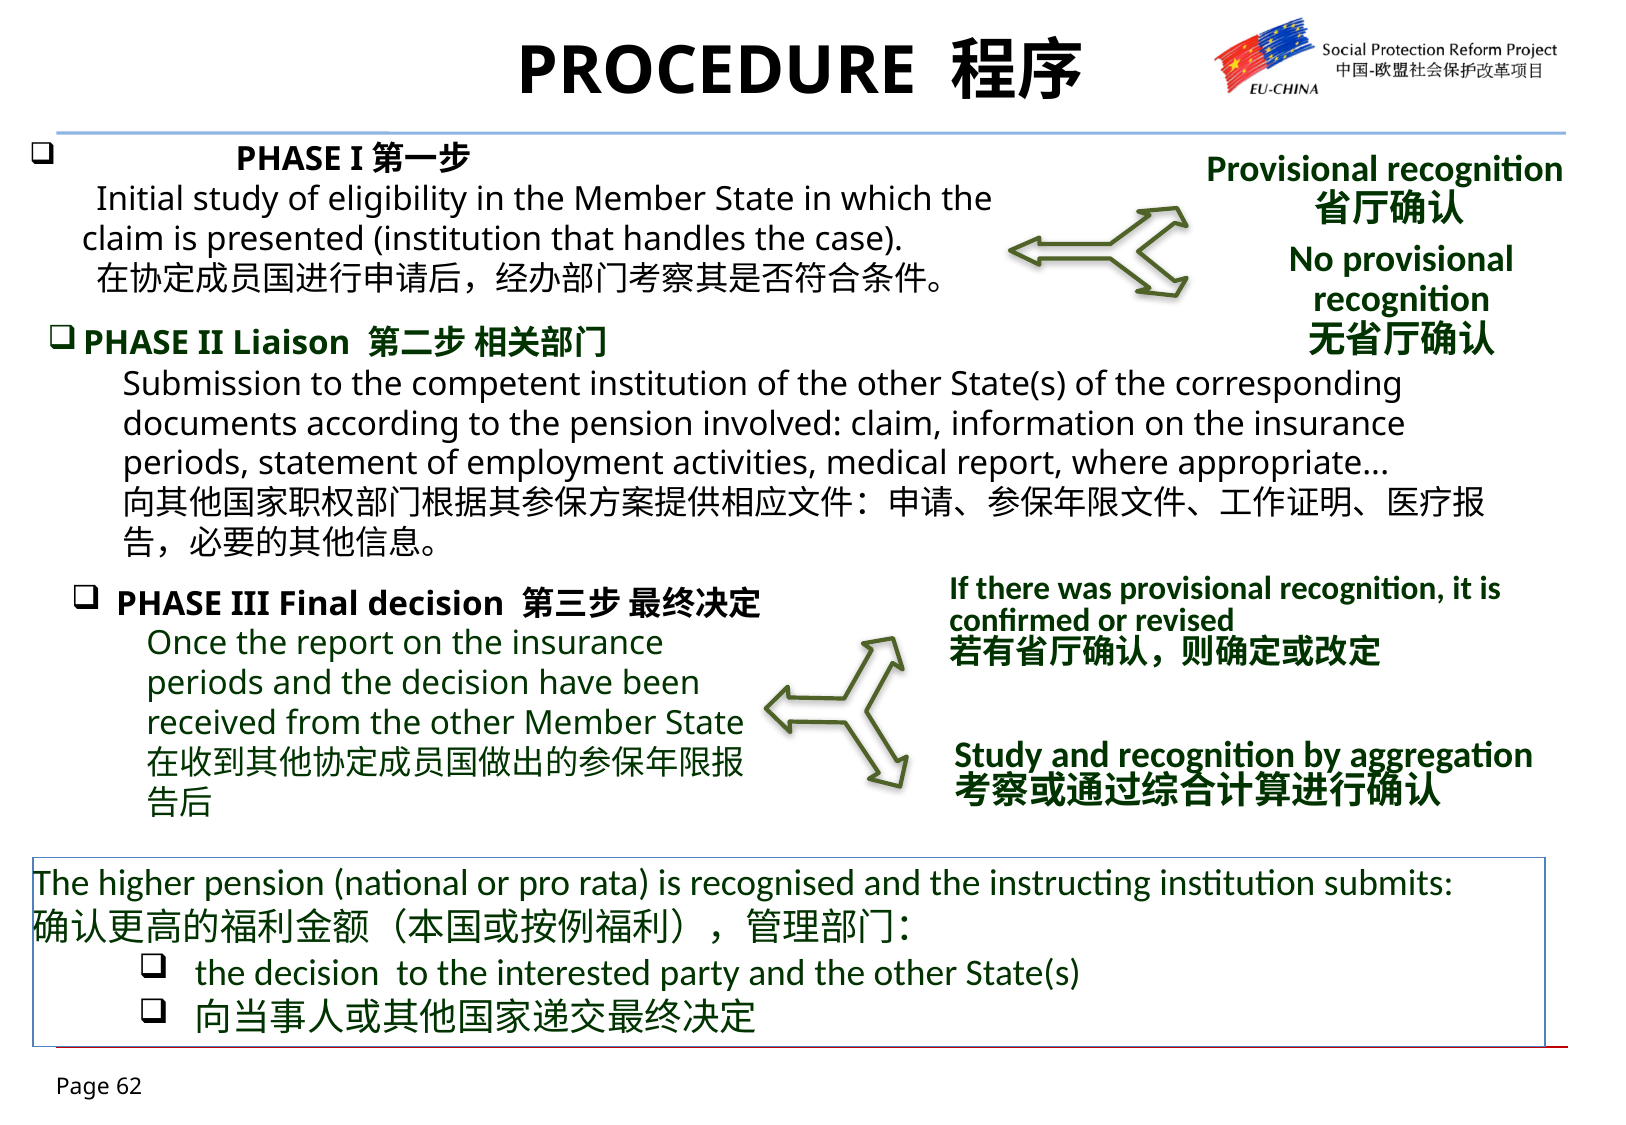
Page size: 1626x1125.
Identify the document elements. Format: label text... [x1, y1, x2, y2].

text_box PHASE III Final decision 第三步 最终决定 Once the report on the insurance periods and the decision have been received from the other Member State 在收到其他协定成员国做出的参保年限报告后 [56, 574, 789, 829]
text_box Study and recognition by aggregation 考察或通过综合计算进行确认 [954, 739, 1562, 835]
text_box PHASE II Liaison 第二步 相关部门 Submission to the competent institution of the other State(s) of the corresponding documents according to the pension involved: claim, information on the insurance periods, statement of employment activities, medical report, where appropriate... 向其他国家职权部门根据其参保方案提供相应文件：申请、参保年限文件、工作证明、医疗报告，必要的其他信息。 [32, 314, 1510, 569]
text_box No provisional recognition 无省厅确认 [1190, 231, 1614, 368]
text_box [763, 636, 909, 789]
text_box The higher pension (national or pro rata) is recognised and the instructing institution submits: 确认更高的福利金额（本国或按例福利），管理部门： the decision to the interested party and the other State(s) 向当事人或其他国家递交最终决定 [32, 857, 1545, 1047]
text_box Provisional recognition 省厅确认 [1198, 149, 1581, 231]
title PROCEDURE 程序 [56, 13, 1544, 120]
picture [1206, 10, 1567, 99]
text_box PHASE I第一步 Initial study of eligibility in the Member State in which the claim is presented (institution that handles the case). 在协定成员国进行申请后，经办部门考察其是否符合条件。 [29, 137, 1002, 315]
text_box [1007, 205, 1189, 298]
text_box If there was provisional recognition, it is confirmed or revised 若有省厅确认，则确定或改定 [949, 574, 1581, 641]
